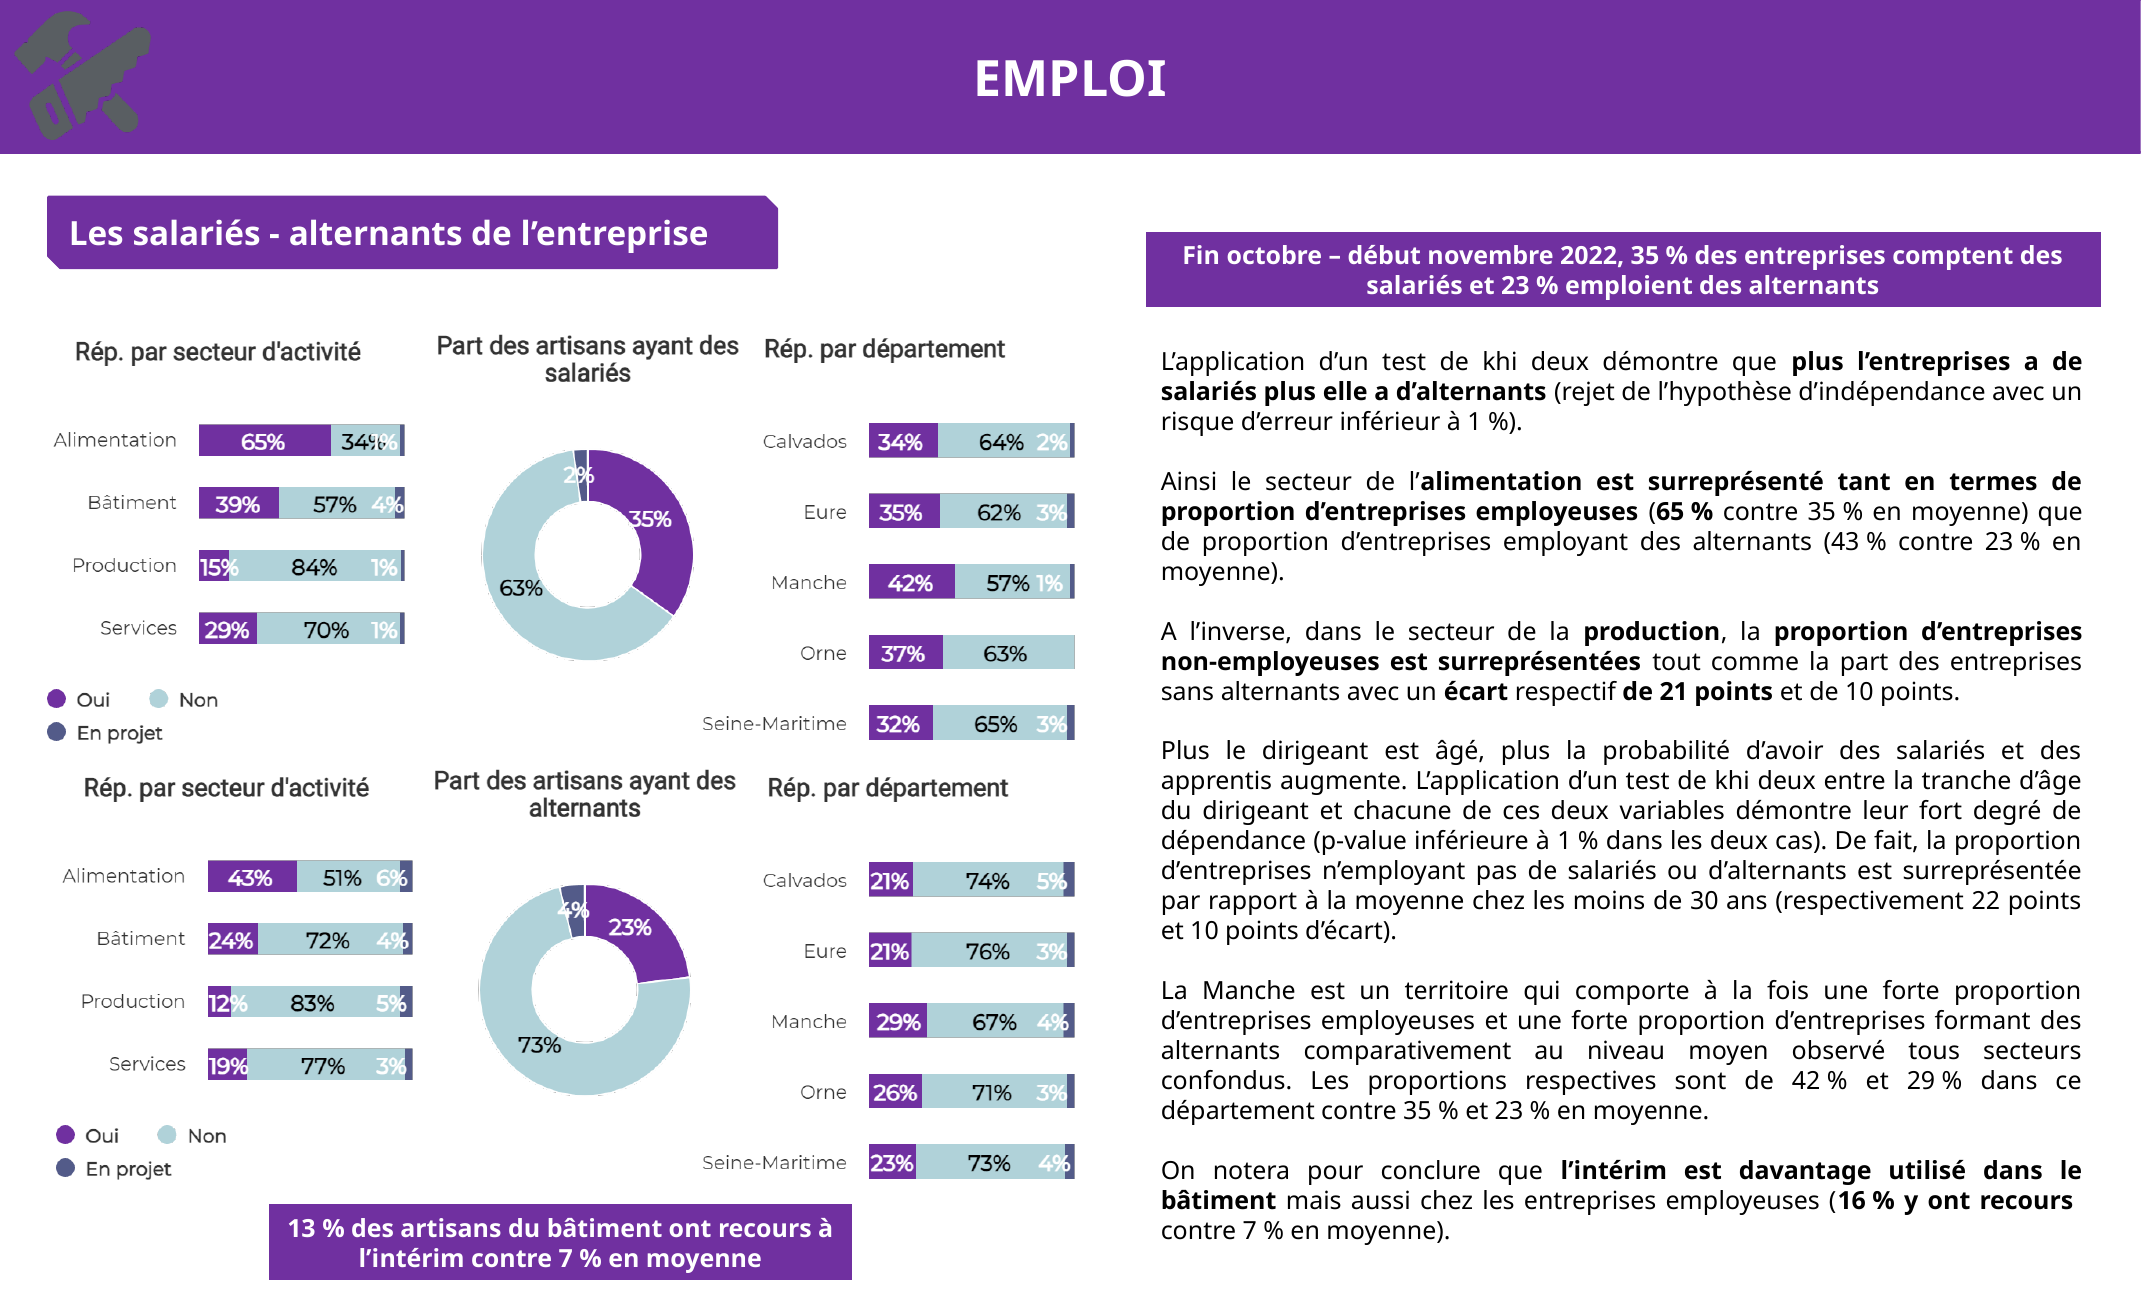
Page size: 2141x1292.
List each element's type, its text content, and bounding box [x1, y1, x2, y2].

text_box Les salariés - alternants de l’entreprise [47, 195, 779, 270]
text_box EMPLOI [0, 0, 2141, 154]
picture [0, 302, 1107, 1219]
picture [7, 0, 160, 152]
text_box 13 % des artisans du bâtiment ont recours à l’intérim contre 7 % en moyenne [269, 1204, 852, 1280]
text_box Fin octobre – début novembre 2022, 35 % des entreprises comptent des salariés et 23 % emploient des alternants [1146, 232, 2101, 307]
text_box L’application d’un test de khi deux démontre que plus l’entreprises a de salariés plus elle a d’alternants (rejet de l’hypothèse d’indépendance avec un risque d’erreur inférieur à 1 %). Ainsi le secteur de l’alimentation est surreprésenté tant en termes de proportion d’entreprises employeuses (65 % contre 35 % en moyenne) que de proportion d’entreprises employant des alternants (43 % contre 23 % en moyenne). A l’inverse, dans le secteur de la production, la proportion d’entreprises non-employeuses est surreprésentées tout comme la part des entreprises sans alternants avec un écart respectif de 21 points et de 10 points. Plus le dirigeant est âgé, plus la probabilité d’avoir des salariés et des apprentis augmente. L’application d’un test de khi deux entre la tranche d’âge du dirigeant et chacune de ces deux variables démontre leur fort degré de dépendance (p-value inférieure à 1 % dans les deux cas). De fait, la proportion d’entreprises n’employant pas de salariés ou d’alternants est surreprésentée par rapport à la moyenne chez les moins de 30 ans (respectivement 22 points et 10 points d’écart). La Manche est un territoire qui comporte à la fois une forte proportion d’entreprises employeuses et une forte proportion d’entreprises formant des alternants comparativement au niveau moyen observé tous secteurs confondus. Les proportions respectives sont de 42 % et 29 % dans ce département contre 35 % et 23 % en moyenne. On notera pour conclure que l’intérim est davantage utilisé dans le bâtiment mais aussi chez les entreprises employeuses (16 % y ont recours contre 7 % en moyenne). [1146, 338, 2098, 1252]
